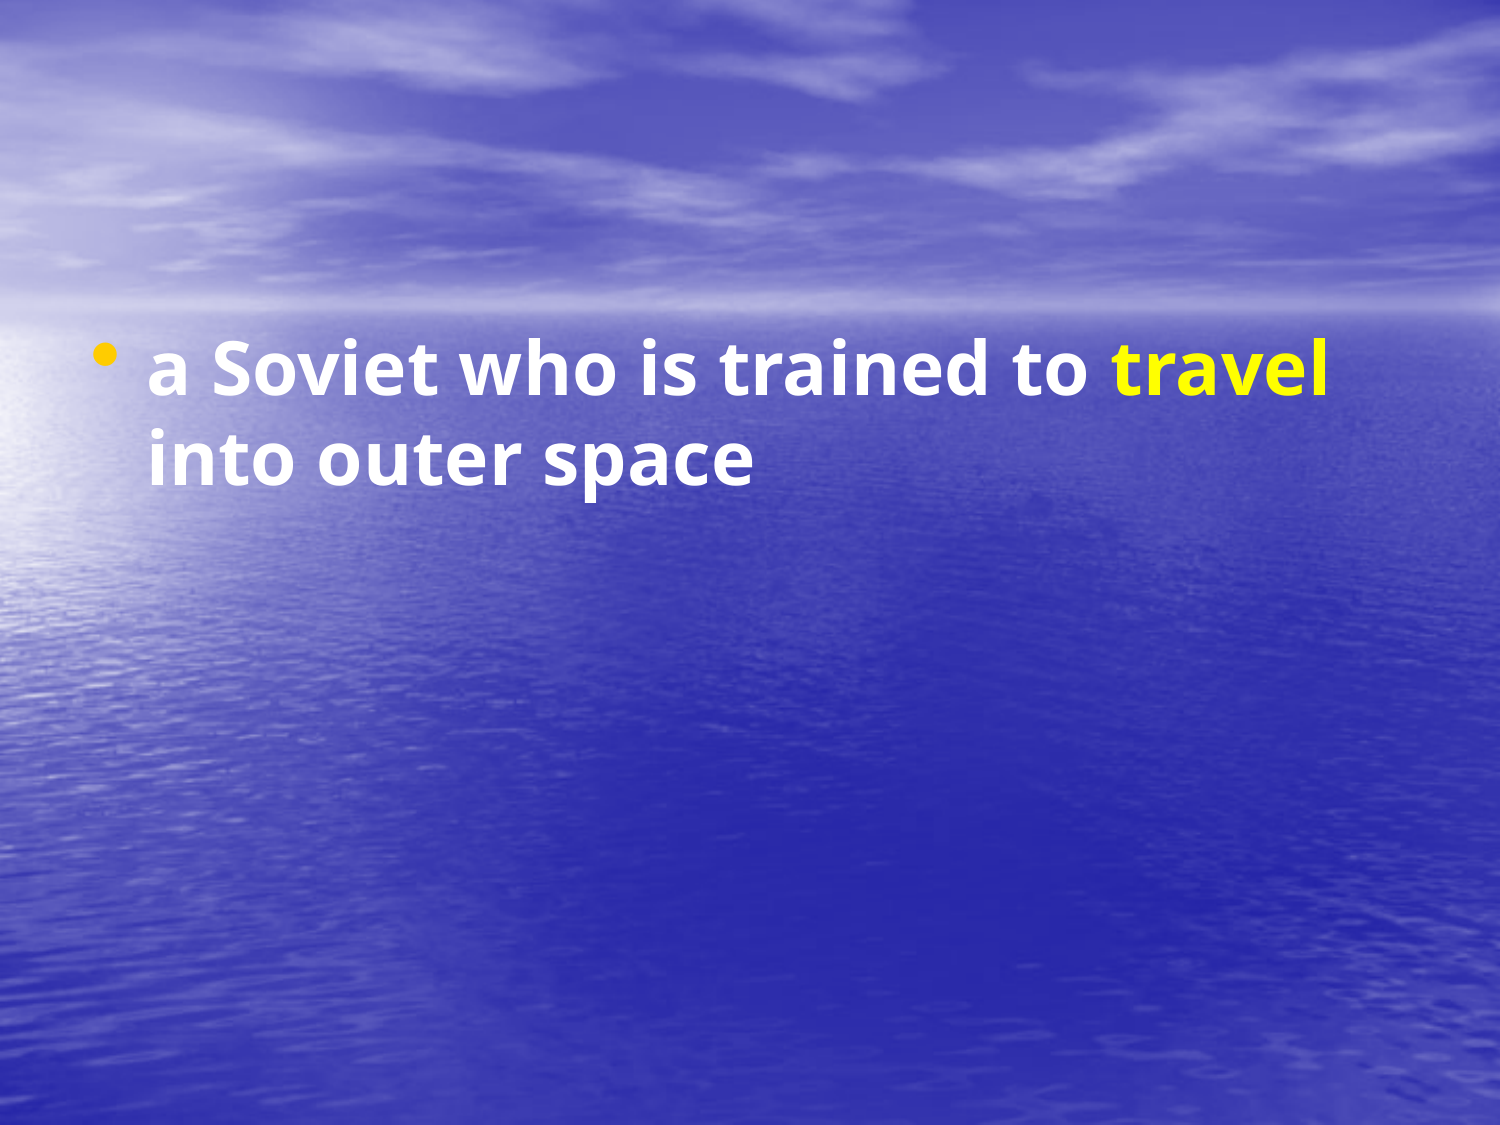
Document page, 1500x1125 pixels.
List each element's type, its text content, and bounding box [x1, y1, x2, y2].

list a Soviet who is trained to travel into outer space [75, 312, 1425, 988]
